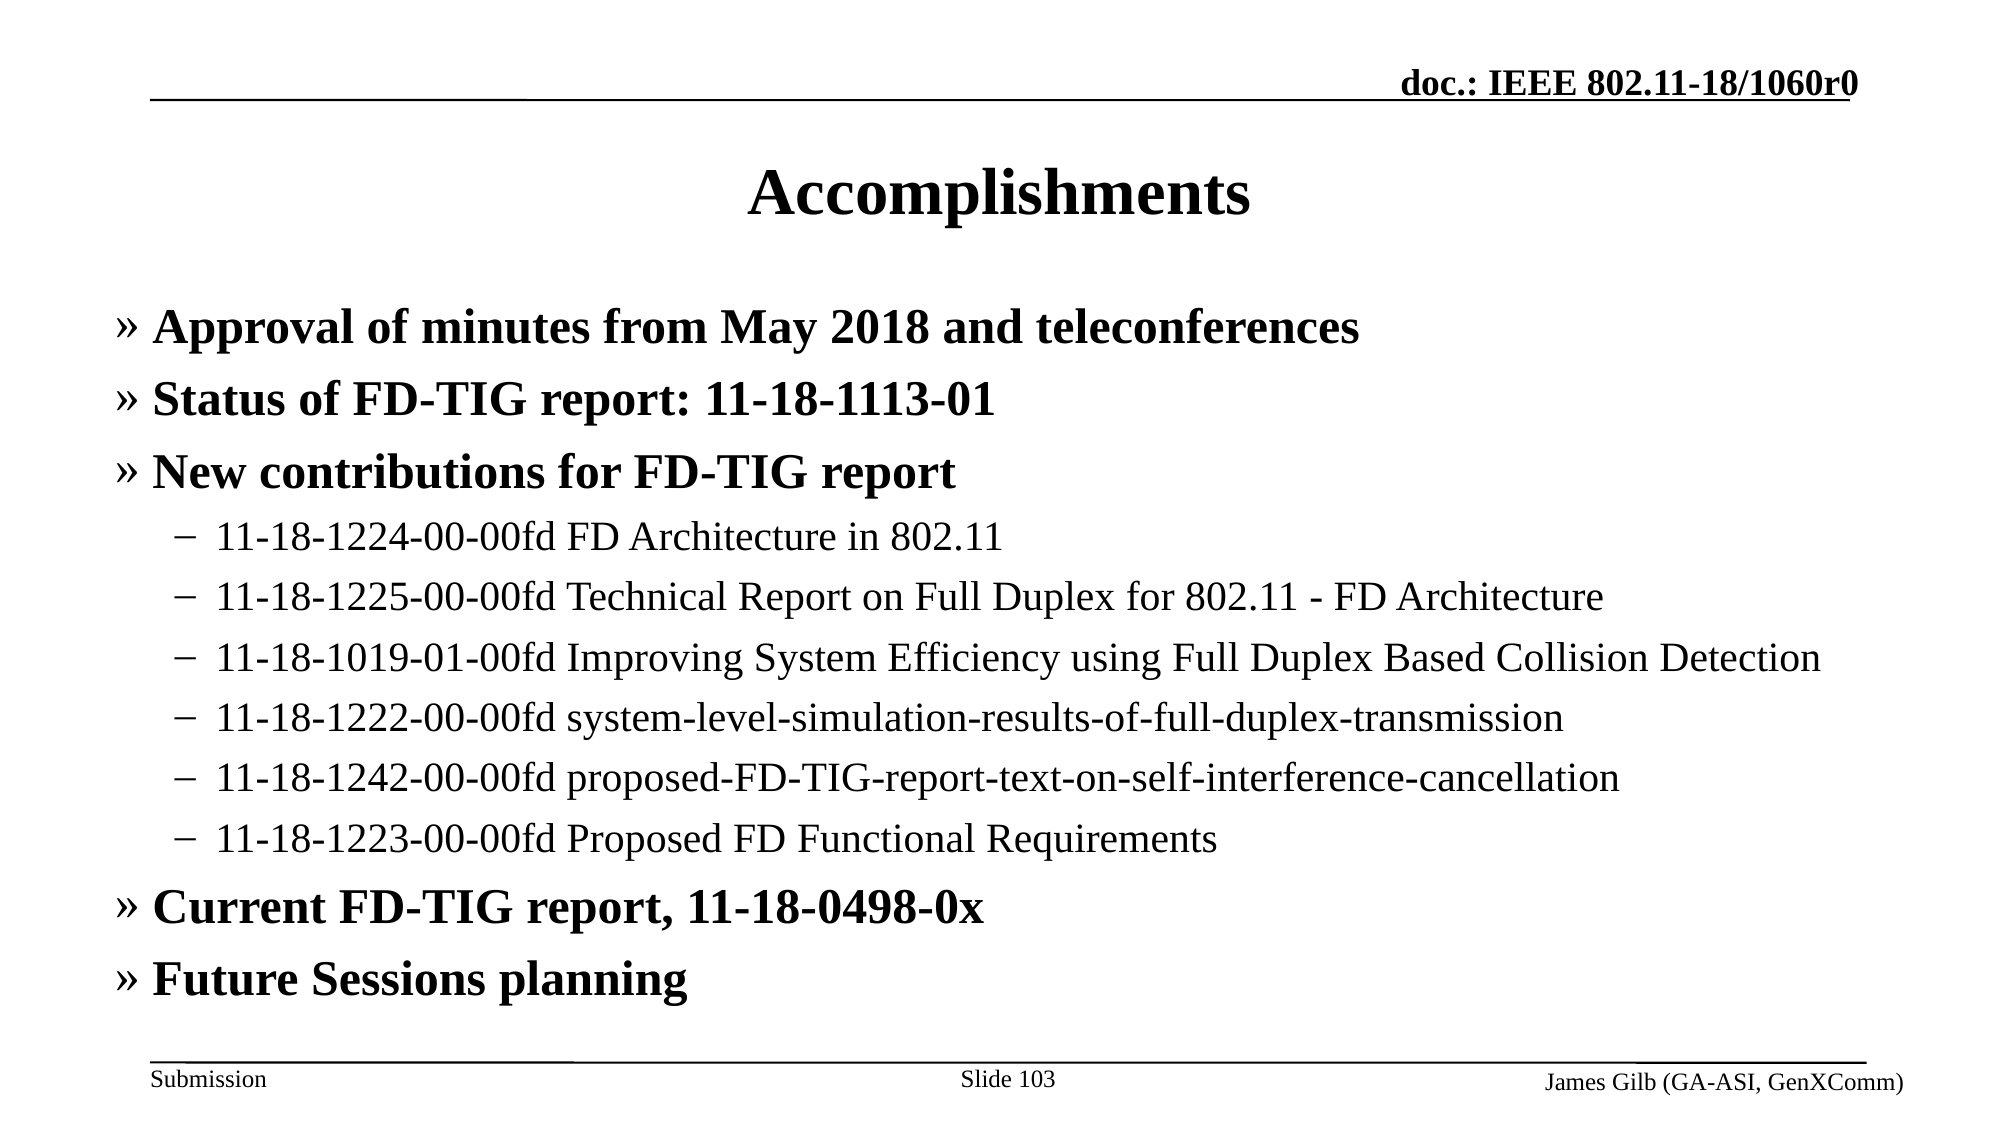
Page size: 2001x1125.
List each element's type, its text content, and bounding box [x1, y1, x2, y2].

title Accomplishments [99, 112, 1900, 263]
list Approval of minutes from May 2018 and teleconferences Status of FD-TIG report: 11-18-1113-01 New contributions for FD-TIG report 11-18-1224-00-00fd FD Architecture in 802.11 11-18-1225-00-00fd Technical Report on Full Duplex for 802.11 - FD Architecture 11-18-1019-01-00fd Improving System Efficiency using Full Duplex Based Collision Detection 11-18-1222-00-00fd system-level-simulation-results-of-full-duplex-transmission 11-18-1242-00-00fd proposed-FD-TIG-report-text-on-self-interference-cancellation 11-18-1223-00-00fd Proposed FD Functional Requirements Current FD-TIG report, 11-18-0498-0x Future Sessions planning [99, 285, 1900, 1038]
footer James Gilb (GA-ASI, GenXComm) [1208, 1065, 1905, 1095]
slide_number Slide 103 [950, 1061, 1067, 1123]
